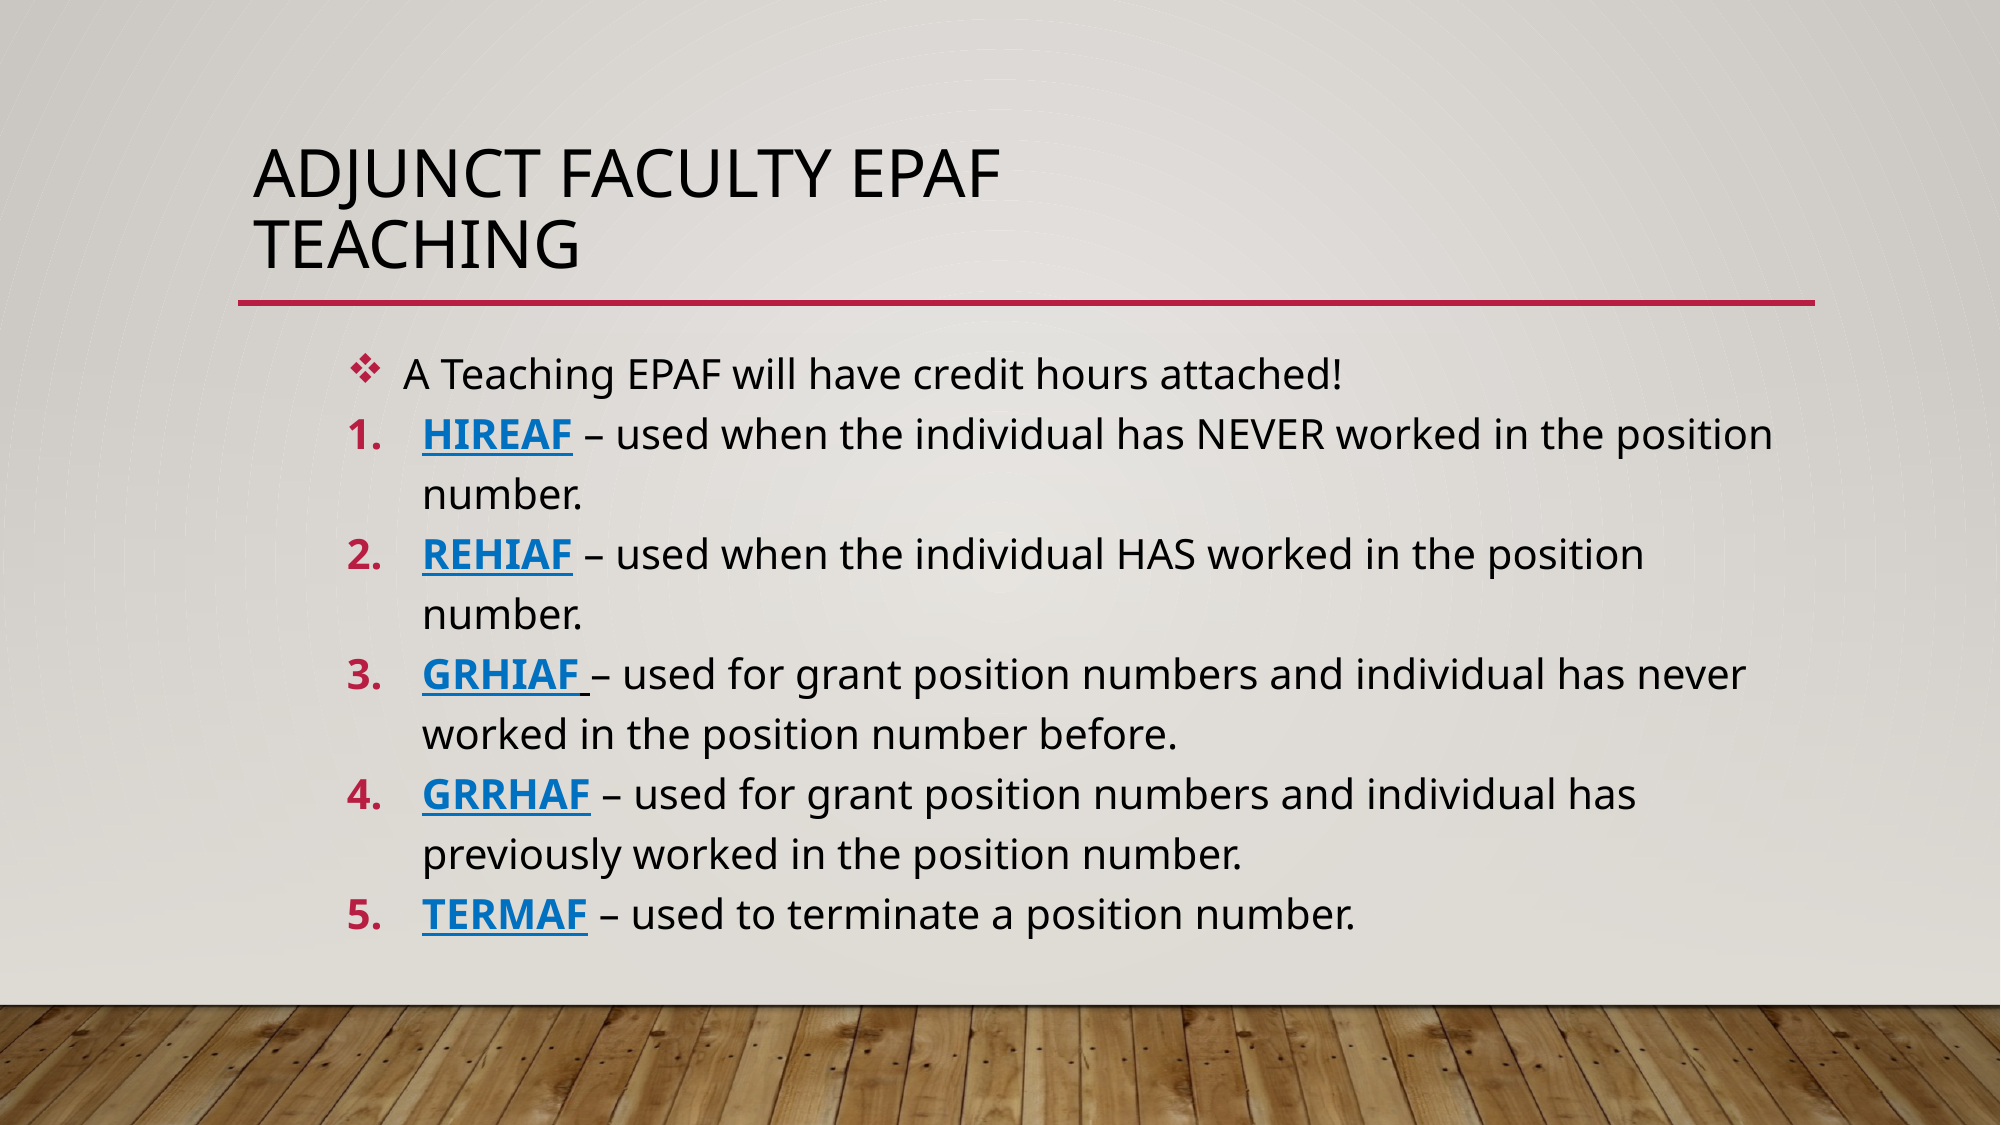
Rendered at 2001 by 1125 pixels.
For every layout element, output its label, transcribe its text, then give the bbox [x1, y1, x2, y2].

title Adjunct faculty epaf teaching [238, 131, 1814, 305]
list A Teaching EPAF will have credit hours attached! HIREAF – used when the individual has NEVER worked in the position number. REHIAF – used when the individual HAS worked in the position number. GRHIAF – used for grant position numbers and individual has never worked in the position number before. GRRHAF – used for grant position numbers and individual has previously worked in the position number. TERMAF – used to terminate a position number. [238, 330, 1814, 897]
picture [0, 1005, 2000, 1125]
